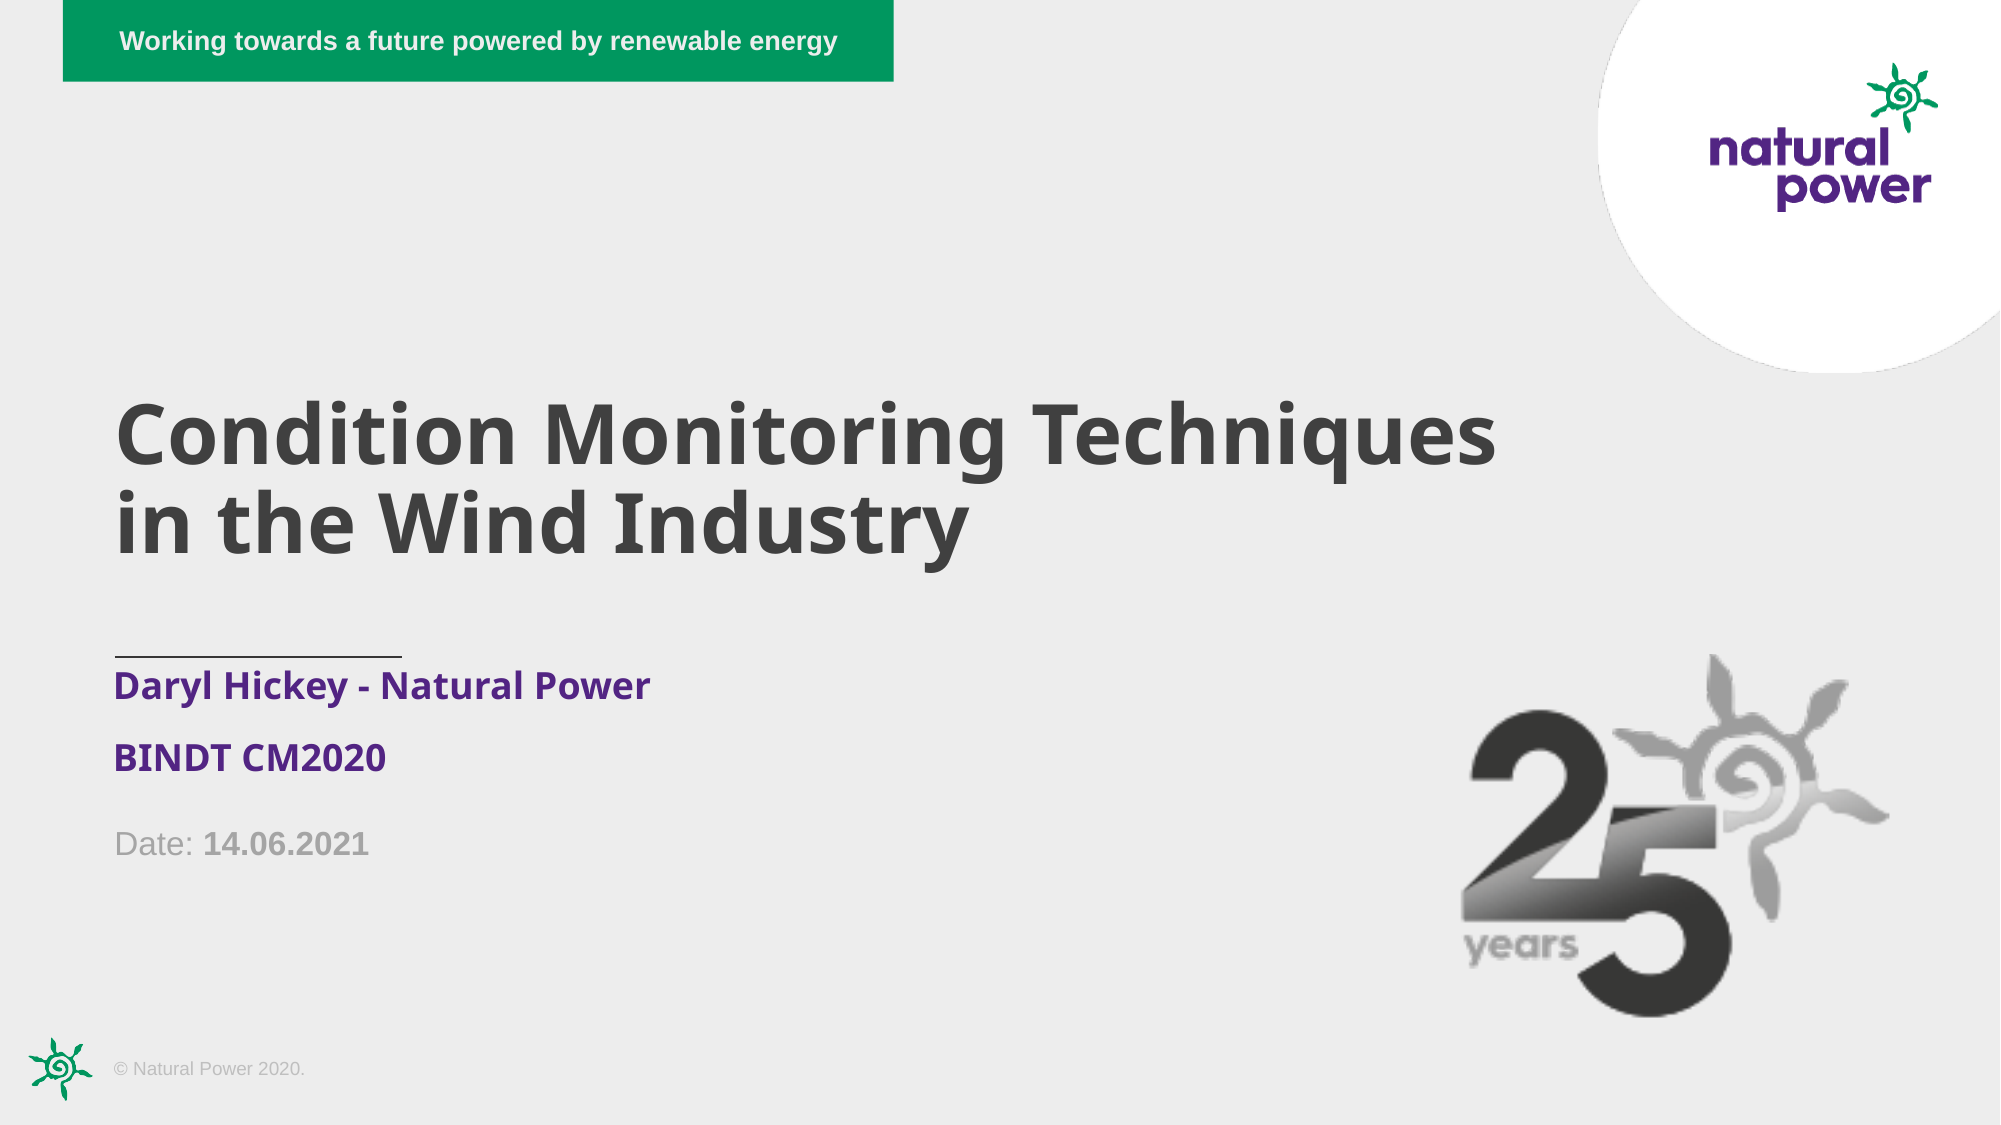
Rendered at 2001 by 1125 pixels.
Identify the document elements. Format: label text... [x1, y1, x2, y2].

picture [26, 1034, 95, 1104]
text_box Daryl Hickey - Natural Power BINDT CM2020 [112, 670, 1311, 779]
picture [1710, 62, 1938, 212]
list Condition Monitoring Techniques in the Wind Industry [114, 361, 1591, 573]
text_box Date: 14.06.2021 [114, 790, 705, 862]
picture [1438, 654, 1901, 1024]
